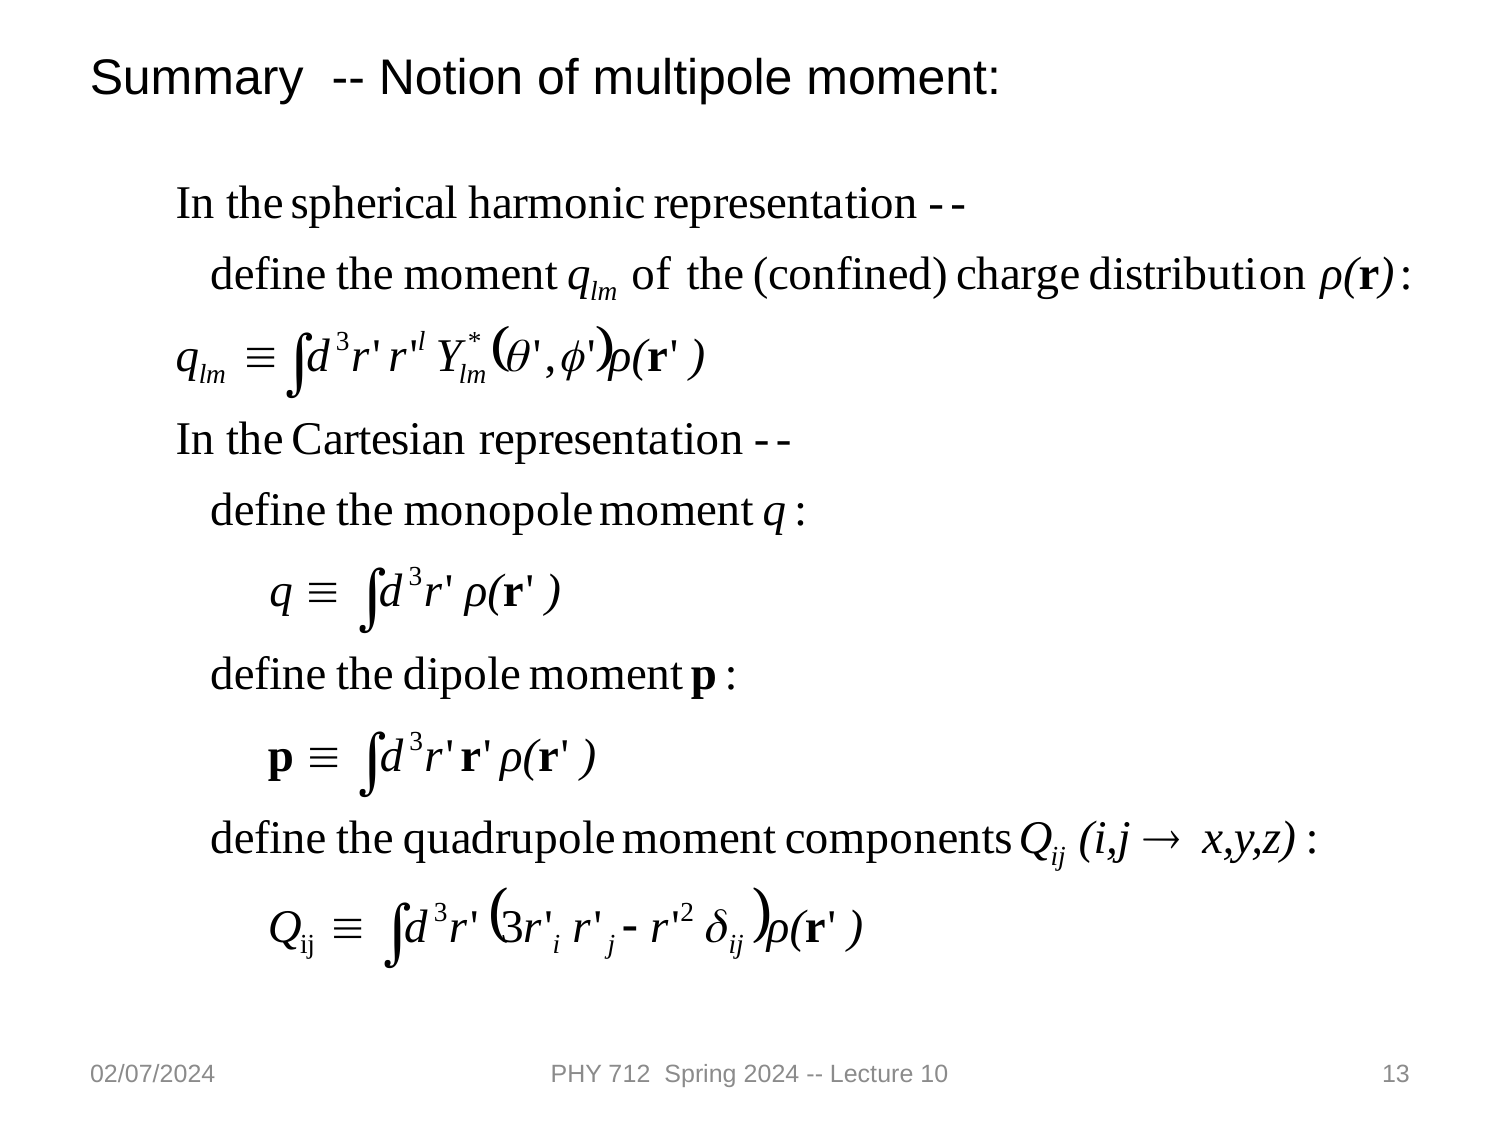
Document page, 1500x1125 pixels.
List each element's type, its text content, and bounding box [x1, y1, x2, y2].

footer PHY 712 Spring 2024 -- Lecture 10 [512, 1042, 988, 1103]
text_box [168, 176, 1463, 976]
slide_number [75, 1042, 425, 1103]
text_box Summary -- Notion of multipole moment: [75, 37, 1388, 113]
slide_number 13 [1074, 1042, 1425, 1103]
